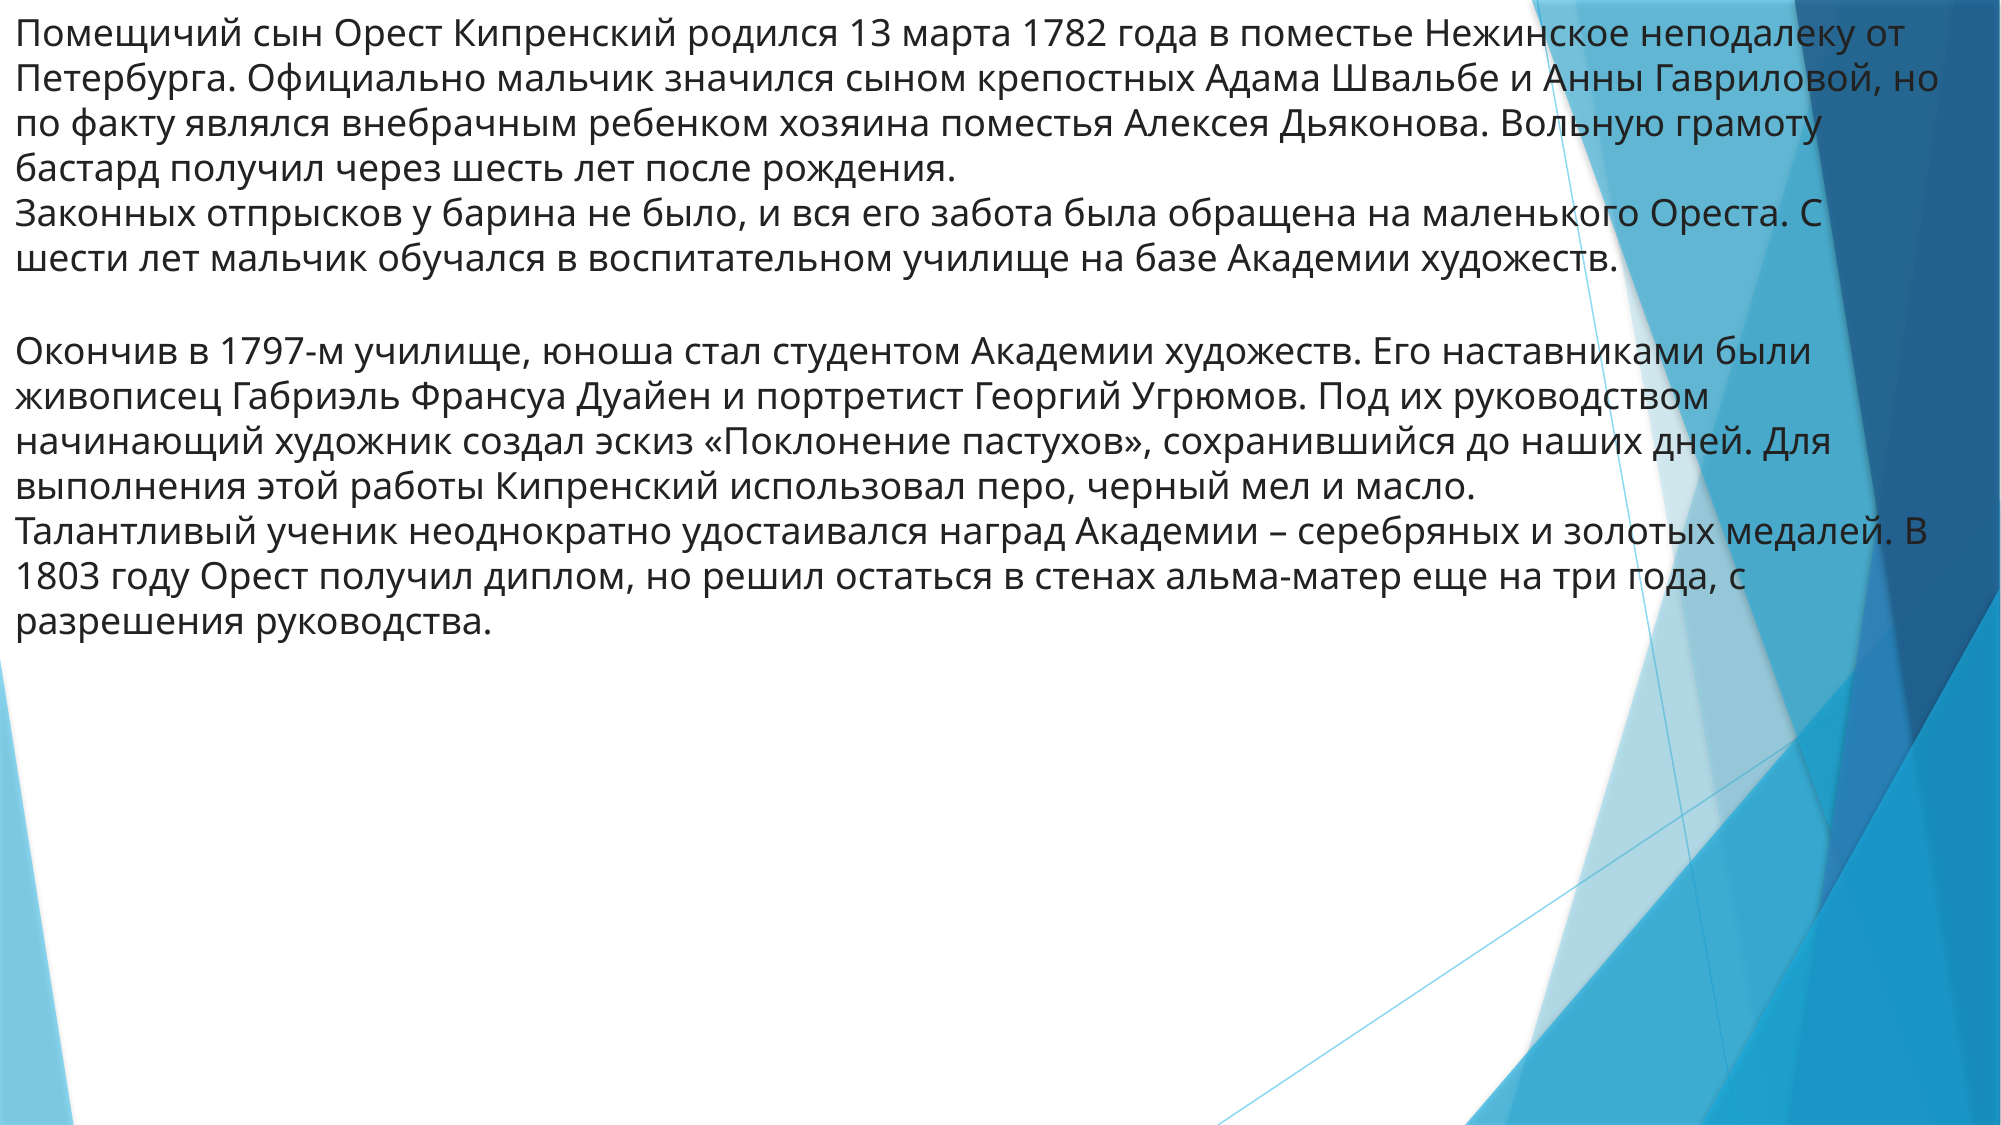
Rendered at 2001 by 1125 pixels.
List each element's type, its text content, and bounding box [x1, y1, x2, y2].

text_box Окончив в 1797-м училище, юноша стал студентом Академии художеств. Его наставниками были живописец Габриэль Франсуа Дуайен и портретист Георгий Угрюмов. Под их руководством начинающий художник создал эскиз «Поклонение пастухов», сохранившийся до наших дней. Для выполнения этой работы Кипренский использовал перо, черный мел и масло. Талантливый ученик неоднократно удостаивался наград Академии – серебряных и золотых медалей. В 1803 году Орест получил диплом, но решил остаться в стенах альма-матер еще на три года, с разрешения руководства. [0, 319, 1959, 650]
text_box Помещичий сын Орест Кипренский родился 13 марта 1782 года в поместье Нежинское неподалеку от Петербурга. Официально мальчик значился сыном крепостных Адама Швальбе и Анны Гавриловой, но по факту являлся внебрачным ребенком хозяина поместья Алексея Дьяконова. Вольную грамоту бастард получил через шесть лет после рождения. Законных отпрысков у барина не было, и вся его забота была обращена на маленького Ореста. С шести лет мальчик обучался в воспитательном училище на базе Академии художеств. [0, 1, 1959, 287]
